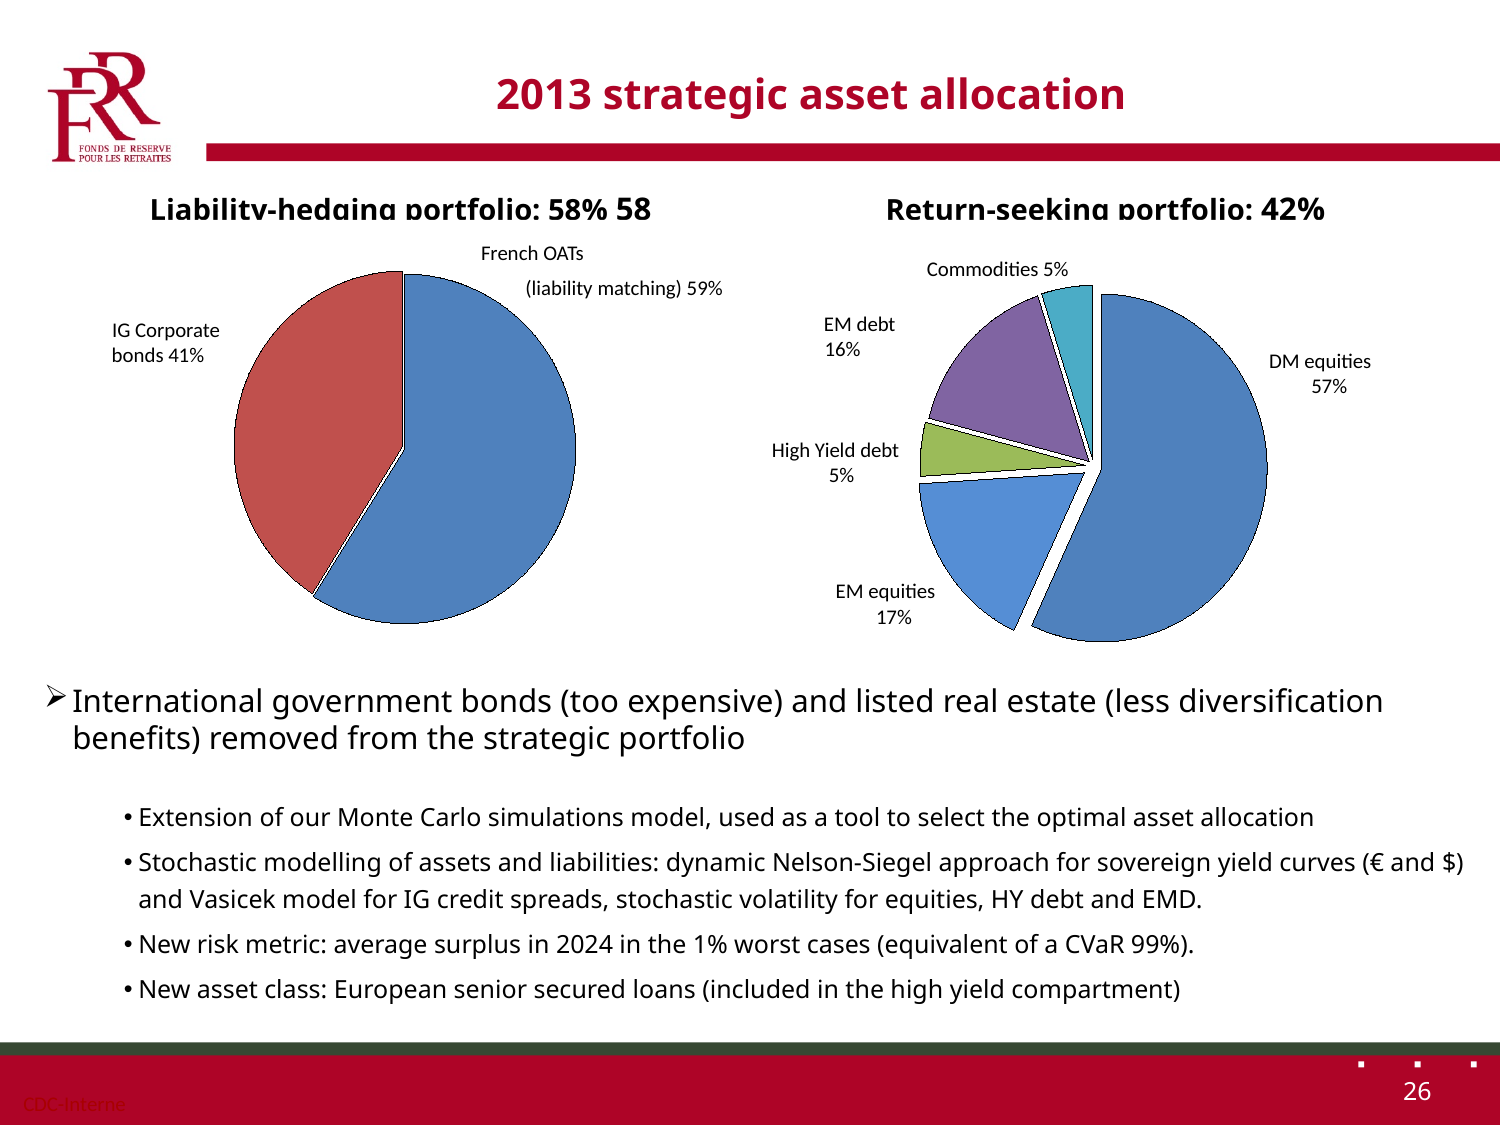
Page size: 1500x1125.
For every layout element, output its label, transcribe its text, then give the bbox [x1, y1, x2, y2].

text_box Liability-hedging portfolio: 58% 58 558 58% [88, 172, 724, 218]
text_box Return-seeking portfolio: 42% [824, 172, 1412, 218]
text_box International government bonds (too expensive) and listed real estate (less diversification benefits) removed from the strategic portfolio [29, 673, 1489, 764]
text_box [5, 219, 722, 673]
picture [24, 28, 194, 185]
text_box Extension of our Monte Carlo simulations model, used as a tool to select the optimal asset allocation Stochastic modelling of assets and liabilities: dynamic Nelson-Siegel approach for sovereign yield curves (€ and $) and Vasicek model for IG credit spreads, stochastic volatility for equities, HY debt and EMD. New risk metric: average surplus in 2024 in the 1% worst cases (equivalent of a CVaR 99%). New asset class: European senior secured loans (included in the high yield compartment) [64, 786, 1489, 1071]
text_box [723, 219, 1468, 675]
slide_number 26 [1333, 1067, 1500, 1125]
title 2013 strategic asset allocation [148, 0, 1475, 126]
